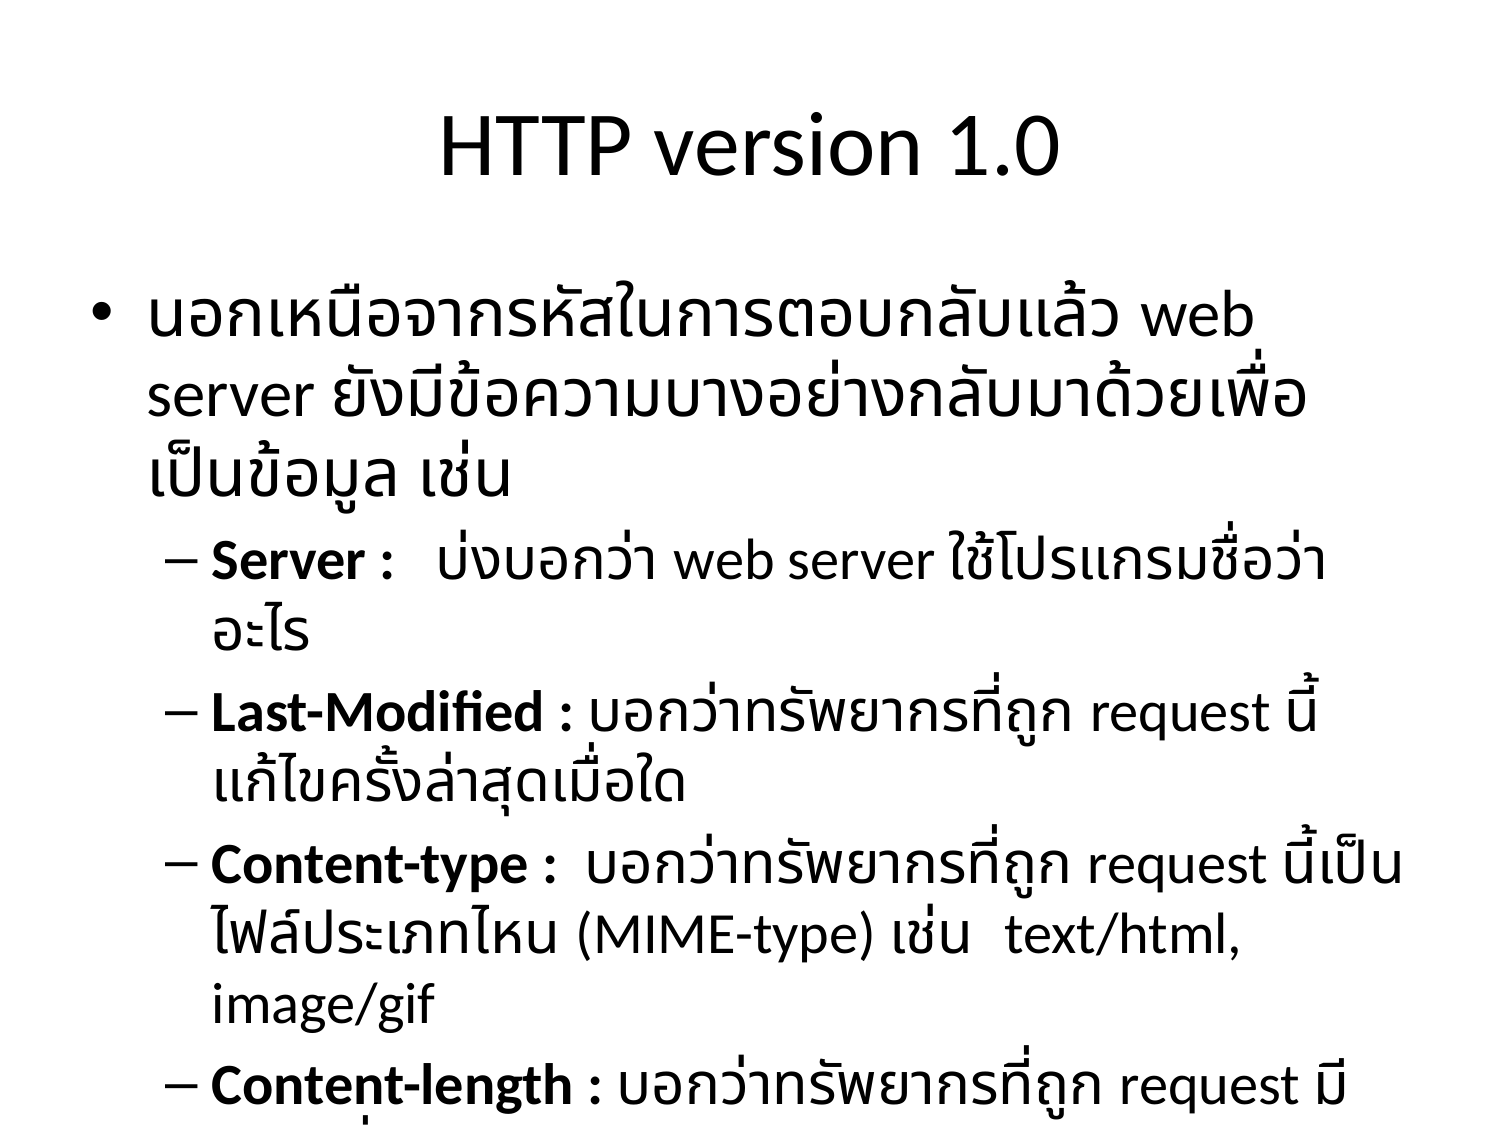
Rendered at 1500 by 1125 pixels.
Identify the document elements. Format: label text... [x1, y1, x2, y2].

list นอกเหนือจากรหัสในการตอบกลับแล้ว web server ยังมีข้อความบางอย่างกลับมาด้วยเพื่อเป็นข้อมูล เช่น Server : บ่งบอกว่า web server ใช้โปรแกรมชื่อว่าอะไร Last-Modified : บอกว่าทรัพยากรที่ถูก request นี้แก้ไขครั้งล่าสุดเมื่อใด Content-type : บอกว่าทรัพยากรที่ถูก request นี้เป็นไฟล์ประเภทไหน (MIME-type) เช่น text/html, image/gif Content-length : บอกว่าทรัพยากรที่ถูก request มีขนาดกี่ไบต์ [75, 262, 1425, 1005]
title HTTP version 1.0 [75, 45, 1425, 233]
